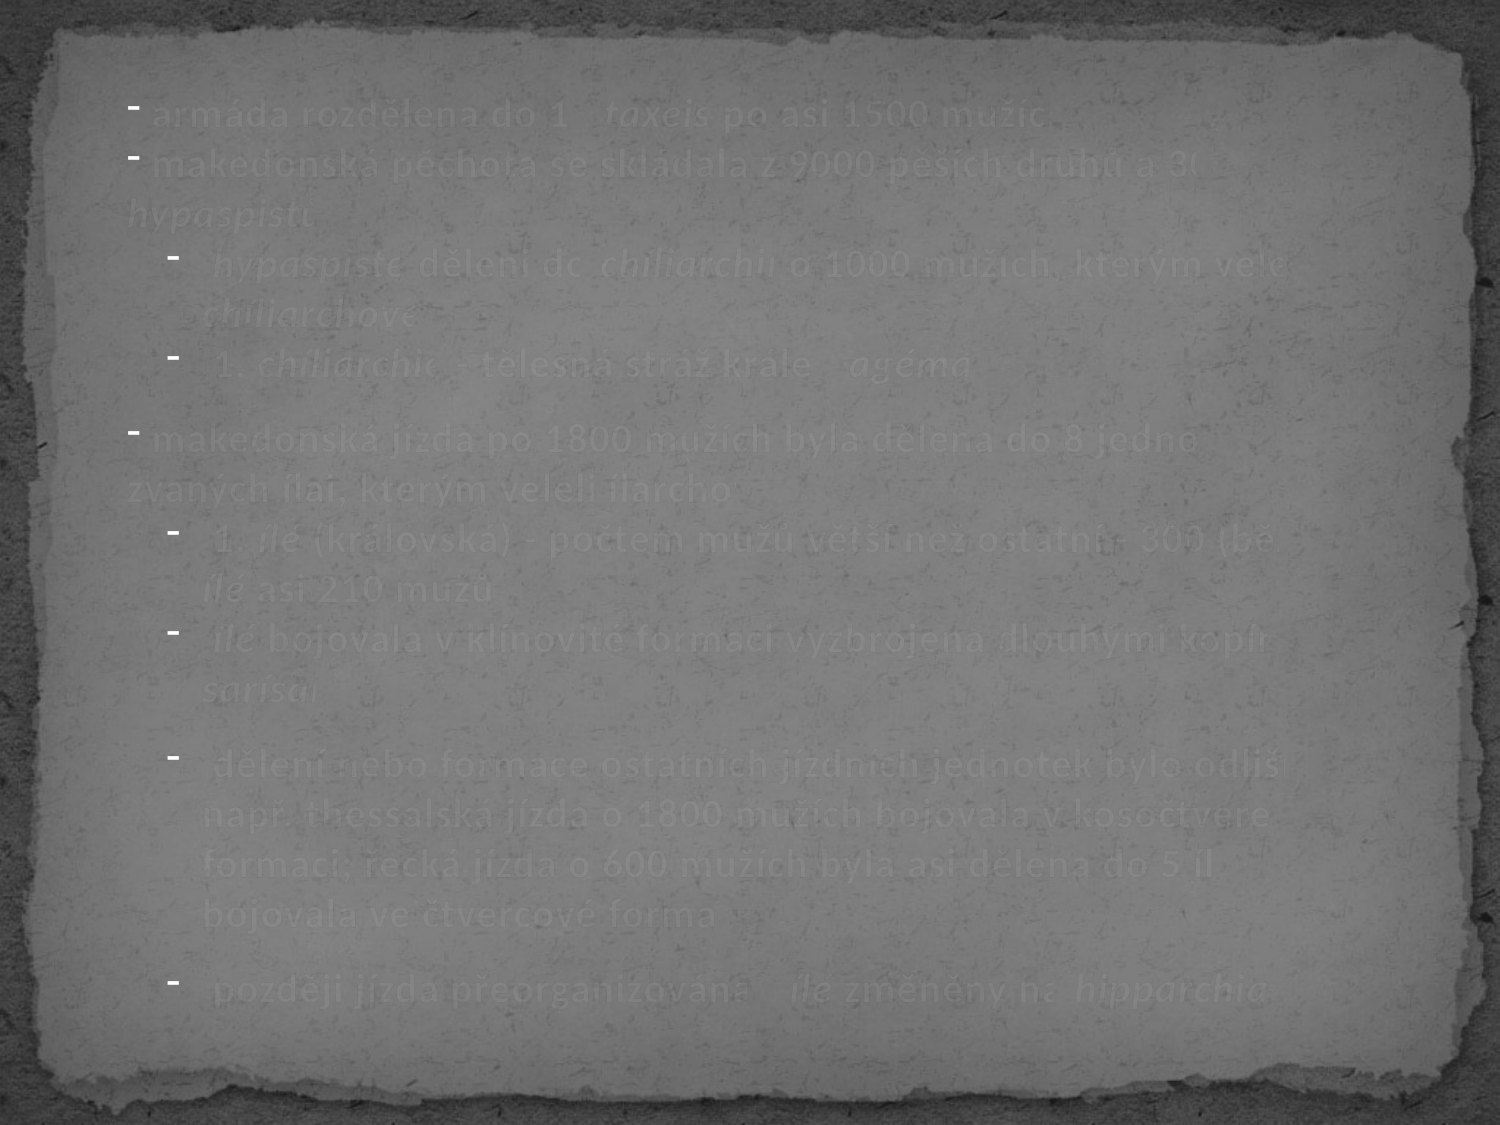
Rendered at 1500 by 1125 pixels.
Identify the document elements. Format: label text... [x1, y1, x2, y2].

text_box armáda rozdělena do 12 taxeis po asi 1500 mužích makedonská pěchota se skládala z 9000 pěších druhů a 3000 hypaspistů hypaspisté děleni do chíliarchií o 1000 mužích, kterým veleli chíliarchové 1. chíliarchie - tělesná stráž krále - agéma makedonská jízda po 1800 mužích byla dělena do 8 jednotek zvaných ílai, kterým veleli ílarchové 1. ílé (královská) - počtem mužů větší než ostatní - 300 (běžná ílé asi 210 mužů) ílé bojovala v klínovité formaci vyzbrojena dlouhými kopími - sarísai dělení nebo formace ostatních jízdních jednotek bylo odlišné - např. thessalská jízda o 1800 mužích bojovala v kosočtverečné formaci; řecká jízda o 600 mužích byla asi dělena do 5 ílai a bojovala ve čtvercové formaci později jízda přeorganizována - ílé změněny na hipparchiai [112, 78, 1388, 1019]
